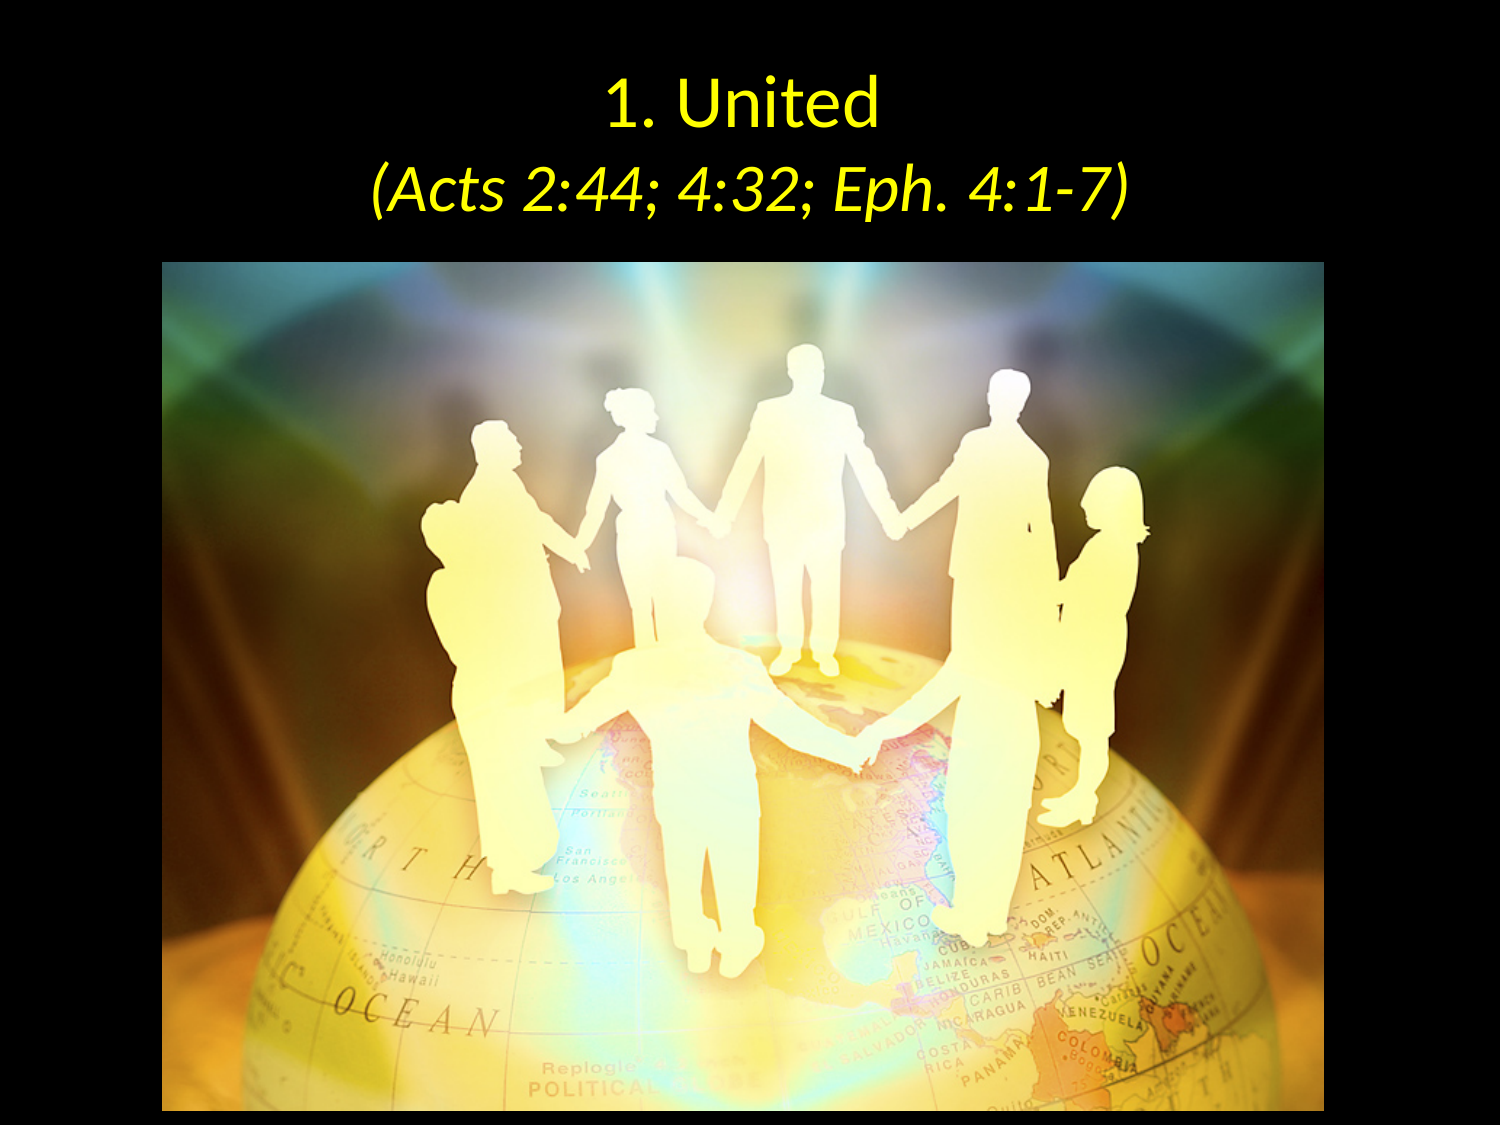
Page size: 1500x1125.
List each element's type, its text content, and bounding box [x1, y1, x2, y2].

picture [162, 262, 1324, 1111]
title 1. United (Acts 2:44; 4:32; Eph. 4:1-7) [75, 45, 1425, 233]
